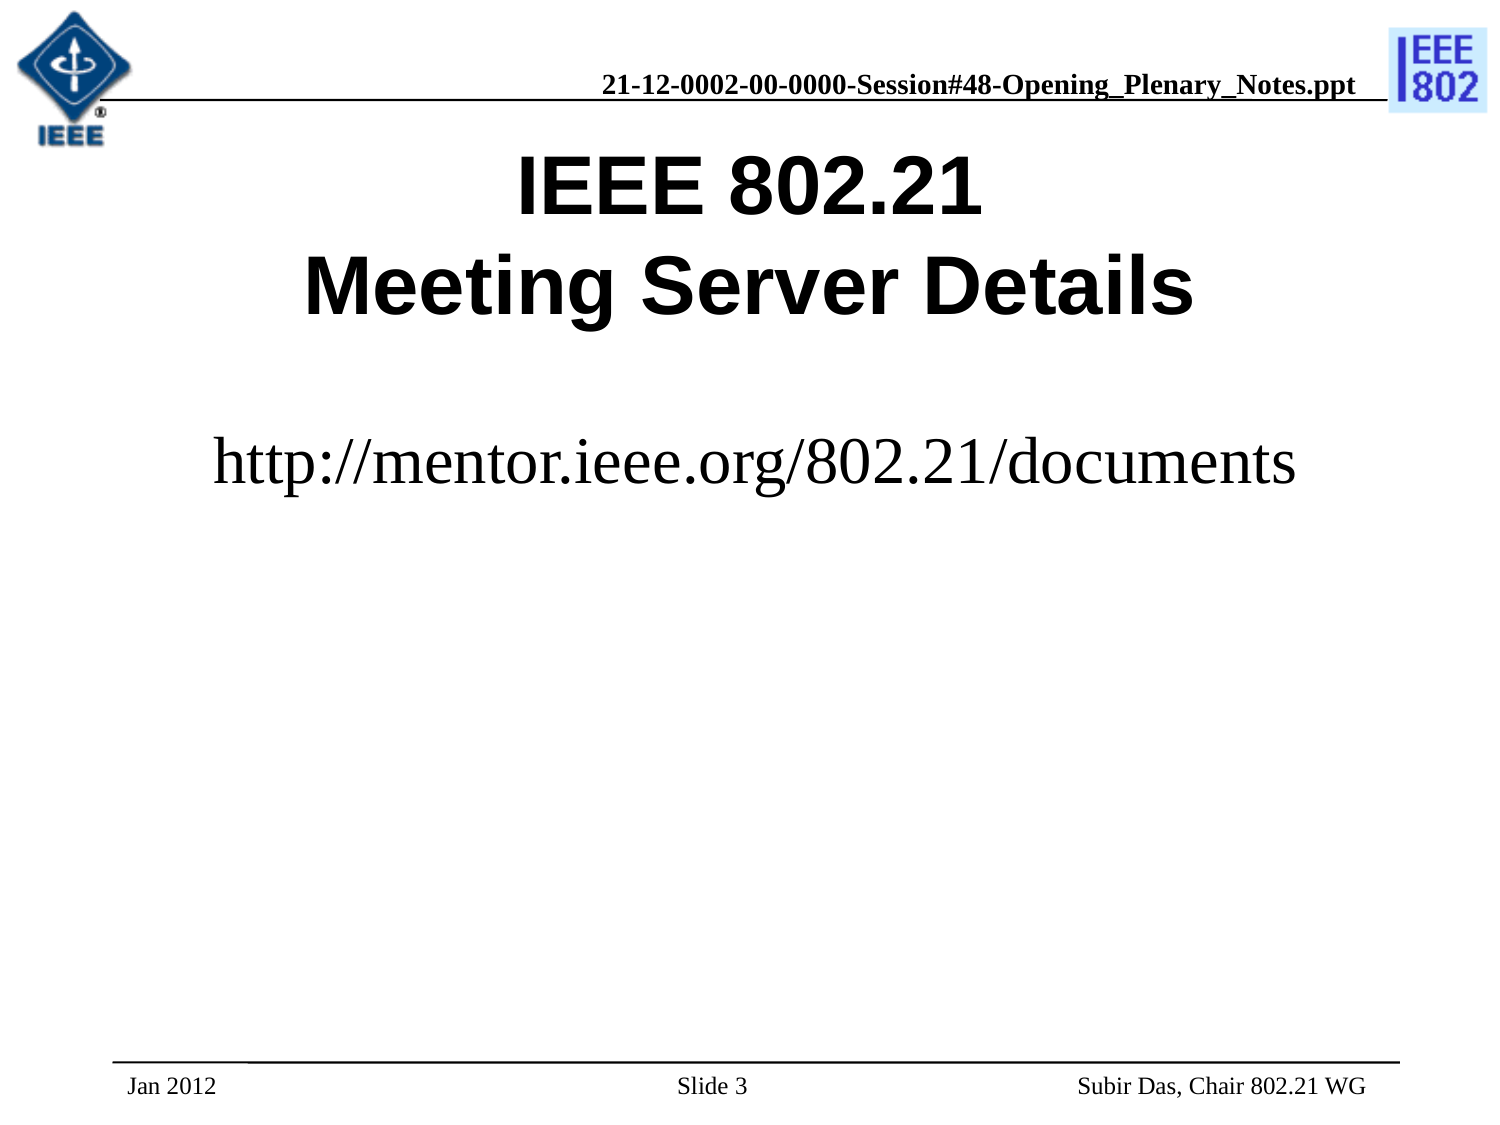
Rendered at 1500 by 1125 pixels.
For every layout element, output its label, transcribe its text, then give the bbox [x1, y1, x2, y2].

text_box Subir Das, Chair 802.21 WG [1050, 1062, 1412, 1106]
text_box Jan 2012 [112, 1062, 350, 1100]
picture [1374, 9, 1499, 138]
text_box Slide 3 [662, 1062, 788, 1093]
picture [12, 9, 137, 150]
text_box http://mentor.ieee.org/802.21/documents [149, 424, 1363, 950]
title IEEE 802.21 Meeting Server Details [112, 112, 1388, 351]
